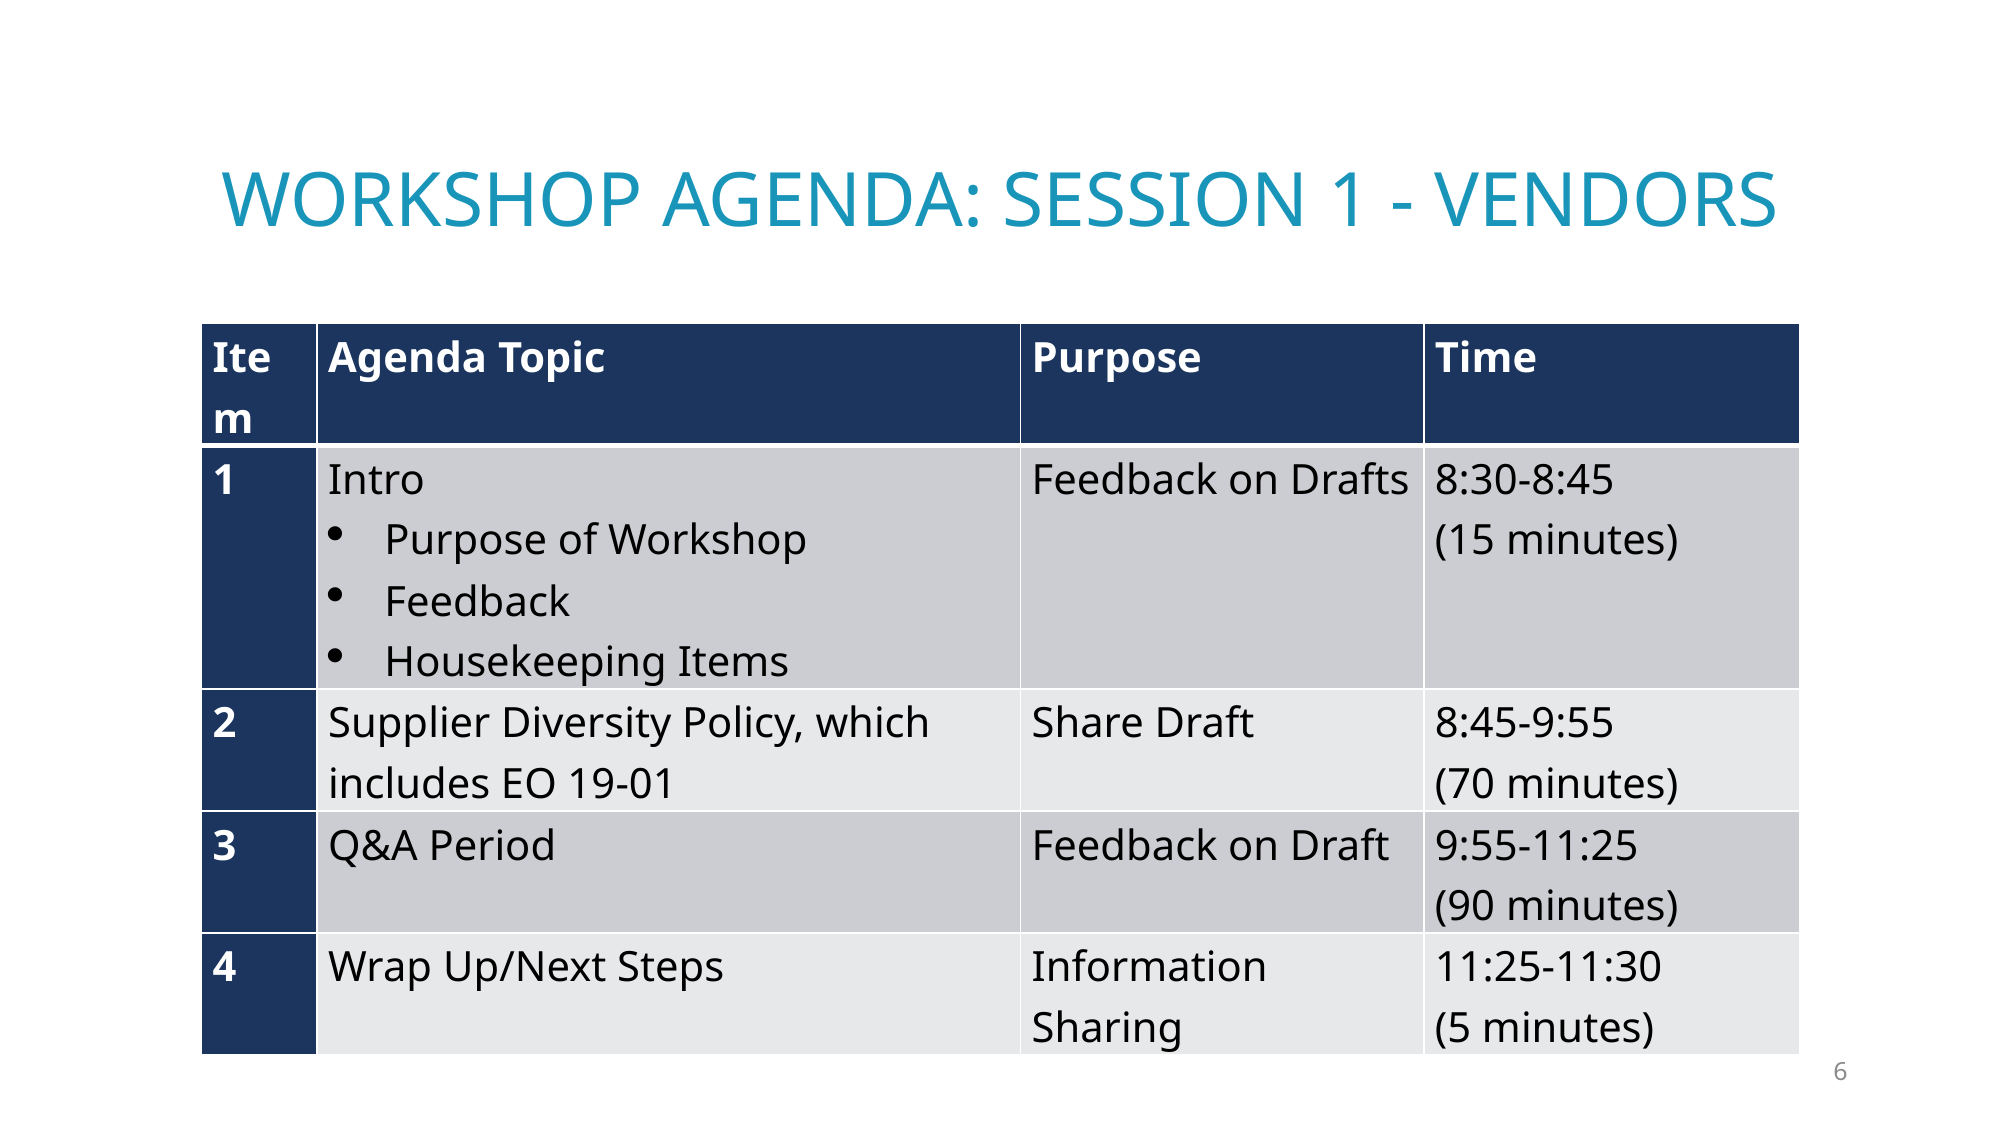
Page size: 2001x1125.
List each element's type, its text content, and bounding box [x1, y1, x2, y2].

table_header Time [1425, 324, 1799, 443]
table_cell Share Draft [1021, 690, 1423, 810]
table_cell 11:25-11:30 (5 minutes) [1425, 934, 1799, 1042]
table_cell Information Sharing [1021, 934, 1423, 1054]
title Workshop Agenda: Session 1 - vendors [201, 136, 1800, 257]
slide_number 6 [1412, 1042, 1863, 1103]
table_cell 3 [202, 812, 316, 932]
table_header Item [202, 324, 316, 443]
table_cell Supplier Diversity Policy, which includes EO 19-01 [318, 690, 1020, 810]
table_header Purpose [1021, 324, 1423, 443]
table_cell 2 [202, 690, 316, 810]
table_header Agenda Topic [318, 324, 1020, 443]
table_cell Feedback on Drafts [1021, 448, 1423, 688]
table_cell Intro Purpose of Workshop Feedback Housekeeping Items [318, 448, 1020, 688]
table_cell 4 [202, 934, 316, 1054]
table_cell 9:55-11:25 (90 minutes) [1425, 812, 1799, 932]
table_cell 8:45-9:55 (70 minutes) [1425, 690, 1799, 810]
table_cell 1 [202, 448, 316, 688]
table_cell Q&A Period [318, 812, 1020, 932]
table_cell Feedback on Draft [1021, 812, 1423, 932]
table_cell 8:30-8:45 (15 minutes) [1425, 448, 1799, 688]
table_cell Wrap Up/Next Steps [318, 934, 1020, 1054]
